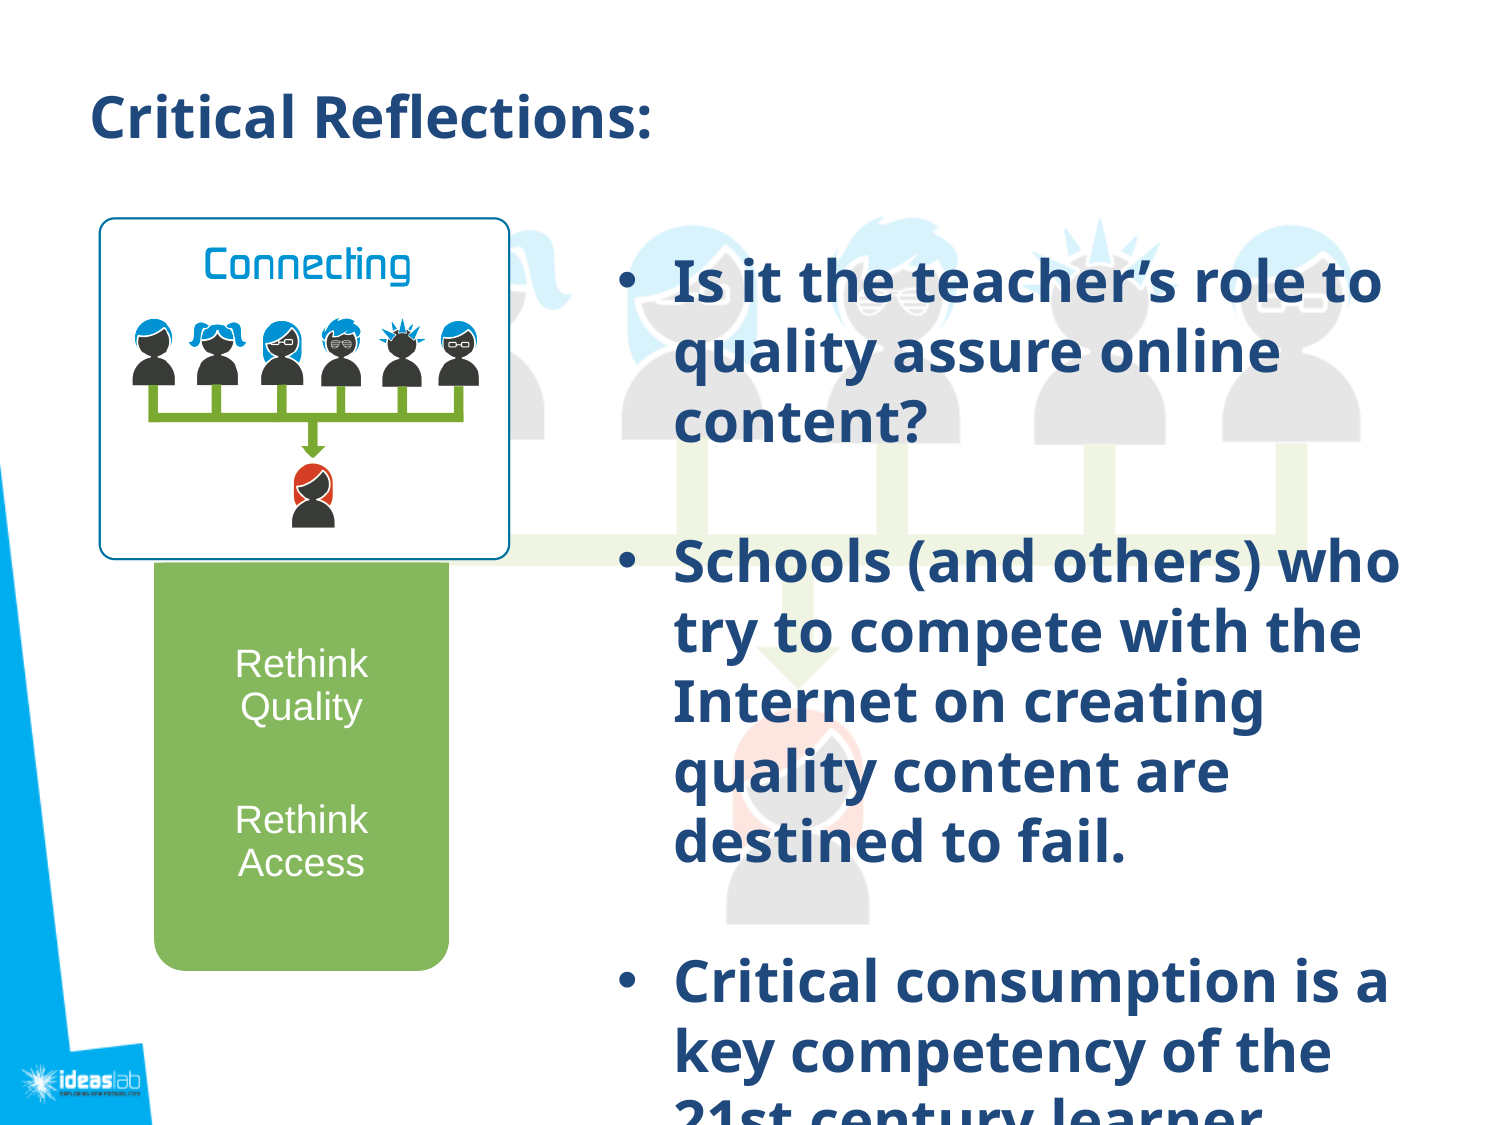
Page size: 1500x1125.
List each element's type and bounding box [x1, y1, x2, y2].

text_box [153, 572, 450, 972]
picture [78, 1075, 111, 1088]
picture [25, 1066, 55, 1101]
picture [0, 0, 1500, 1125]
picture [66, 1071, 75, 1088]
